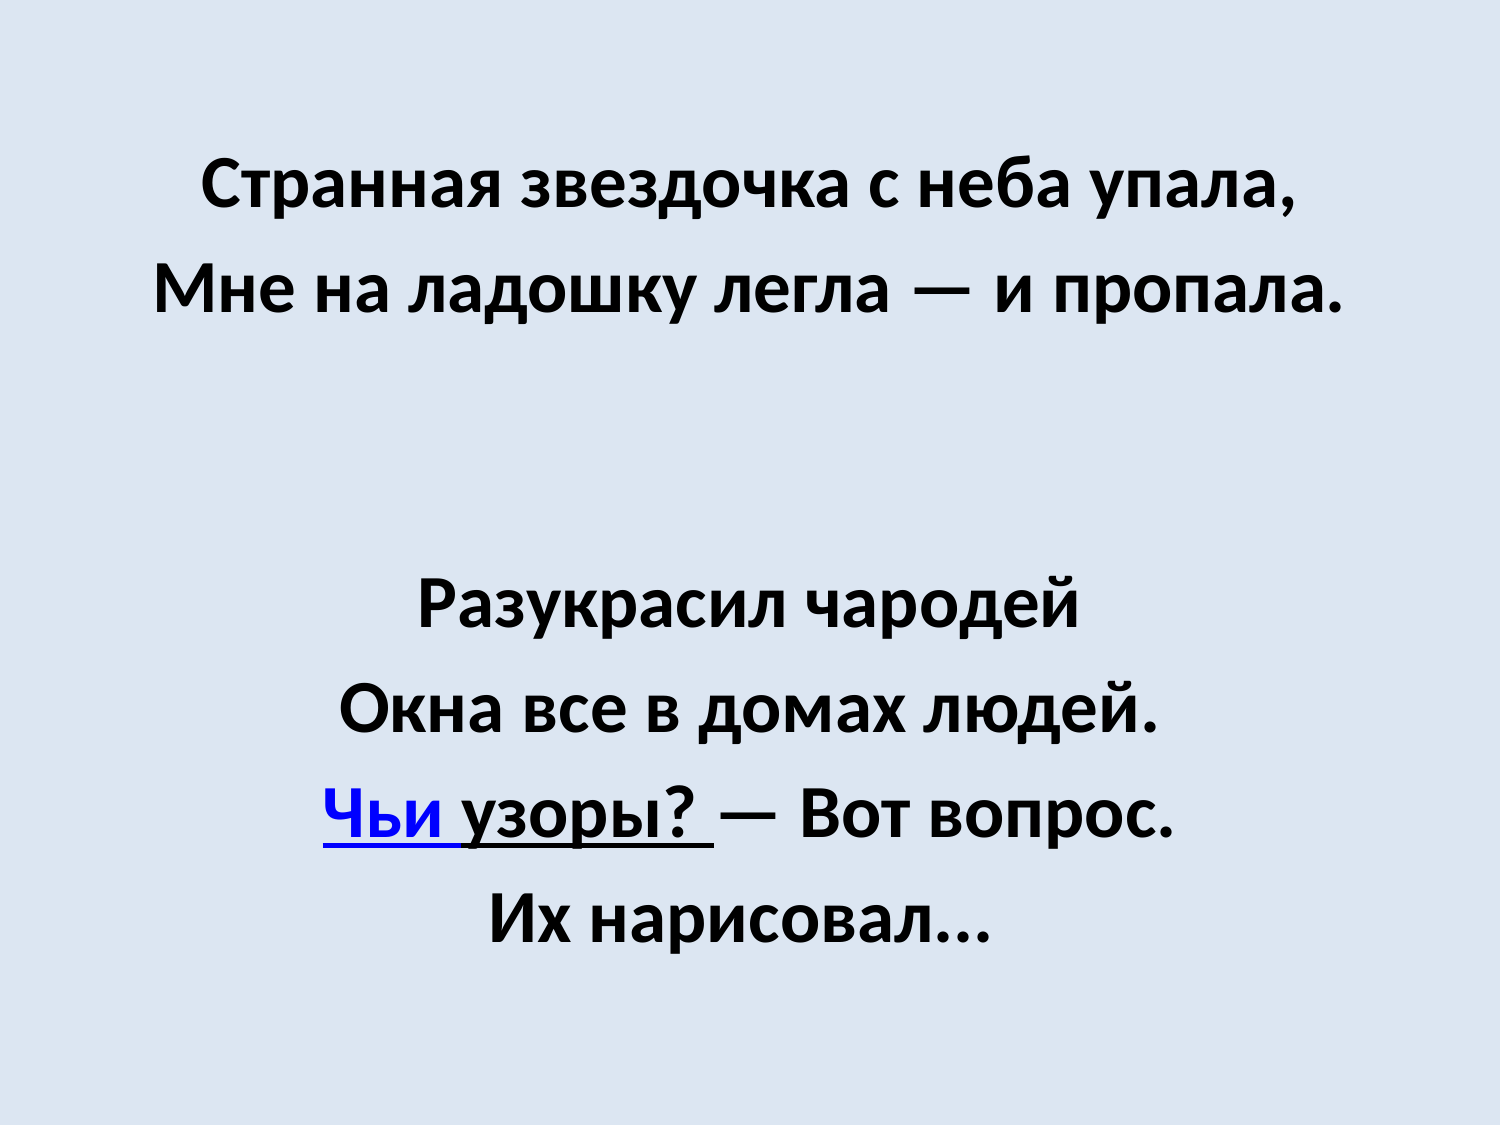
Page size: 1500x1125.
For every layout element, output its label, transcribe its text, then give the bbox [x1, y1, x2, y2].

list Странная звездочка с неба упала, Мне на ладошку легла — и пропала. Разукрасил чародей Окна все в домах людей. Чьи узоры? — Вот вопрос. Их нарисовал... [75, 125, 1425, 1005]
